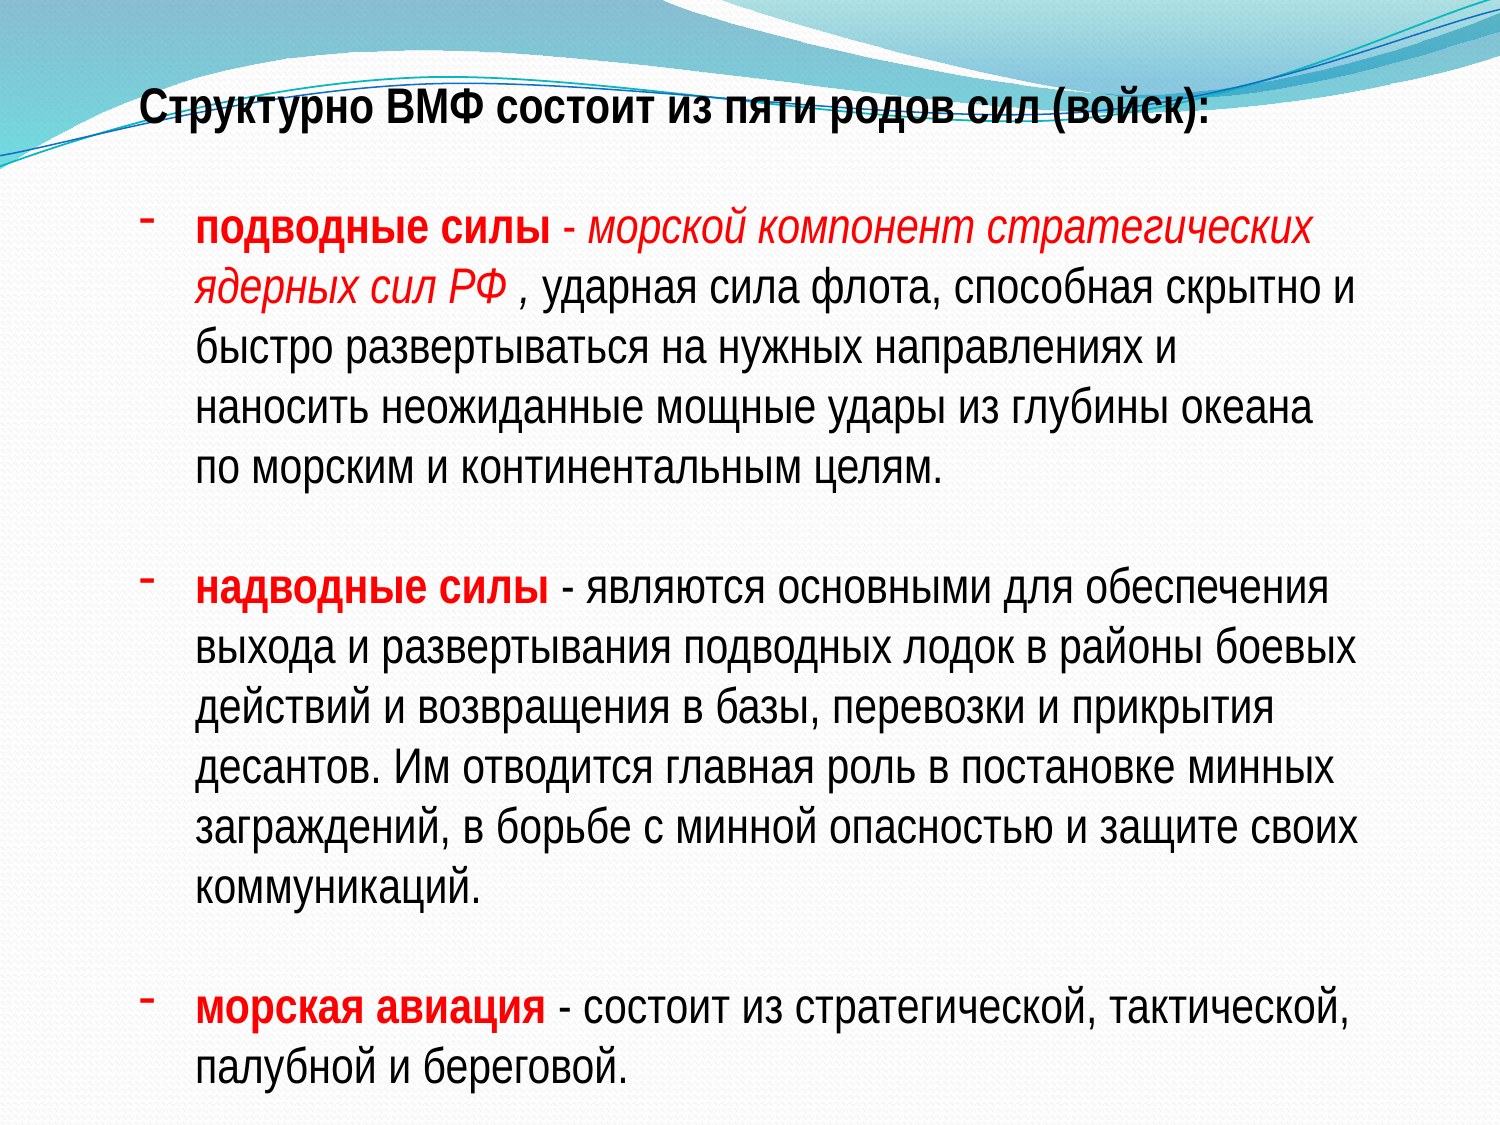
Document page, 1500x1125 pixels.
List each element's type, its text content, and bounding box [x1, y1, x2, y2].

text_box Структурно ВМФ состоит из пяти родов сил (войск): подводные силы - морской компонент стратегических ядерных сил РФ , ударная сила флота, способная скрытно и быстро развертываться на нужных направлениях и наносить неожиданные мощные удары из глубины океана по морским и континентальным целям. надводные силы - являются основными для обеспечения выхода и развертывания подводных лодок в районы боевых действий и возвращения в базы, перевозки и прикрытия десантов. Им отводится главная роль в постановке минных заграждений, в борьбе с минной опасностью и защите своих коммуникаций. морская авиация - состоит из стратегической, тактической, палубной и береговой. [123, 66, 1376, 1125]
